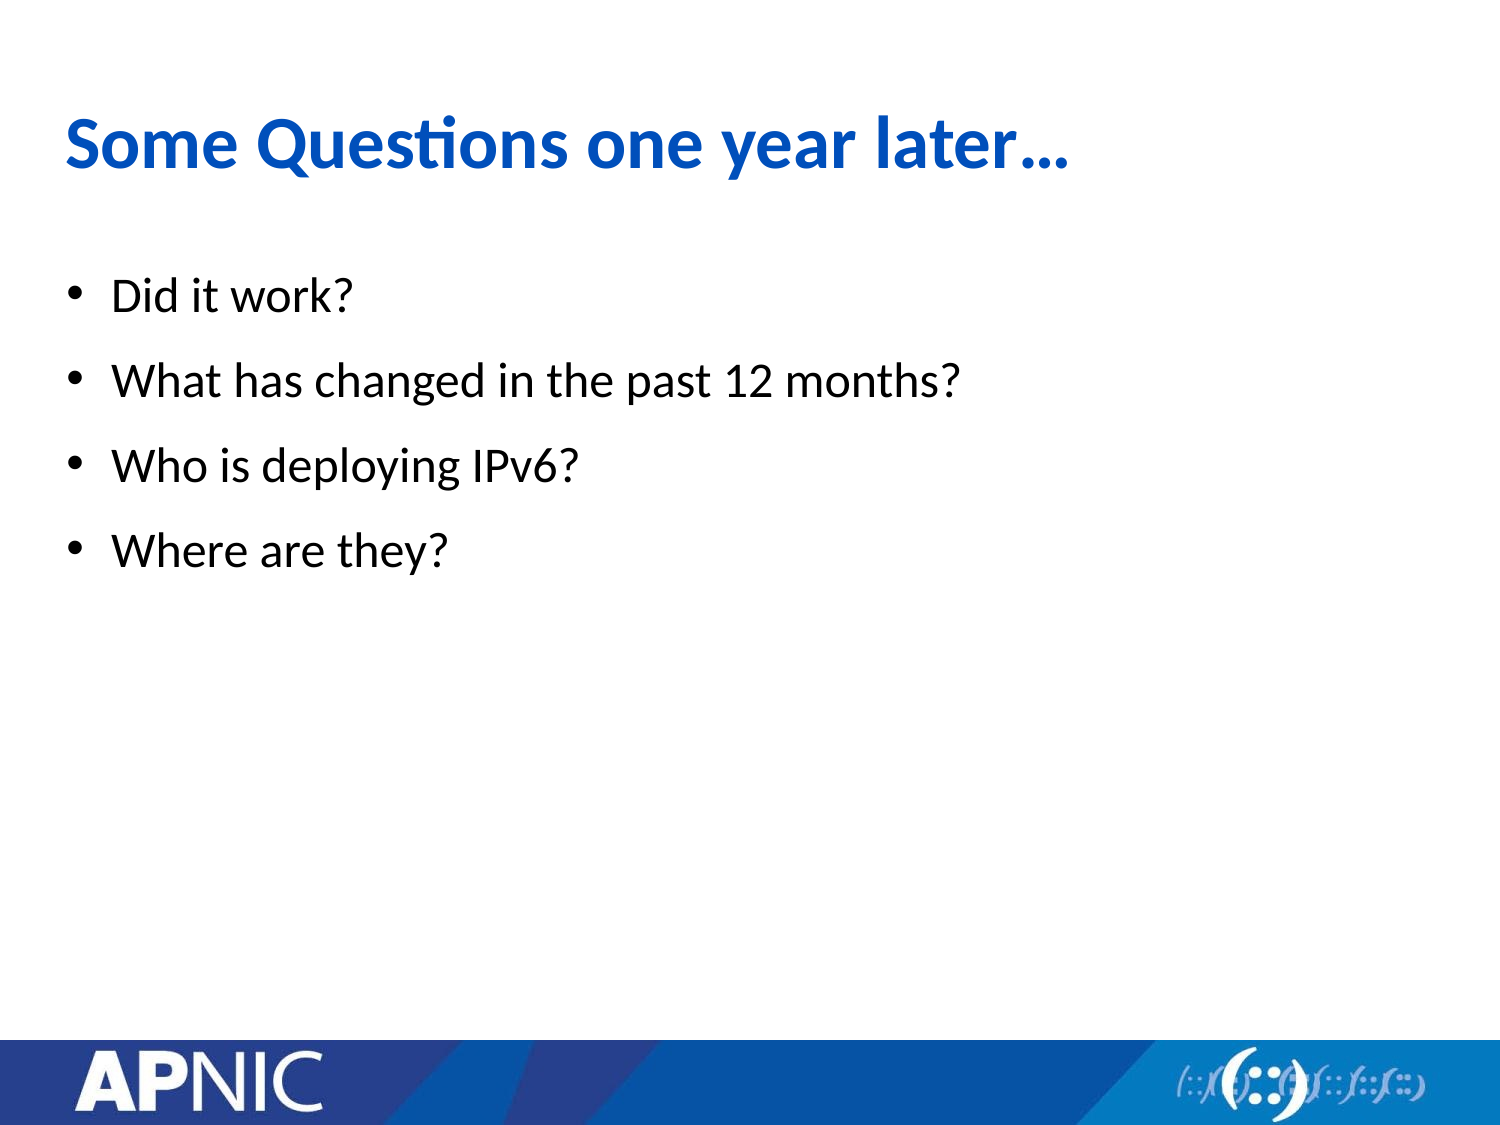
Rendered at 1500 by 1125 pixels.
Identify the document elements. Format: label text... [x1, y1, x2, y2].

list Did it work? What has changed in the past 12 months? Who is deploying IPv6? Where are they? [66, 262, 1437, 1012]
picture [0, 1040, 1500, 1125]
title Some Questions one year later… [64, 45, 1436, 233]
